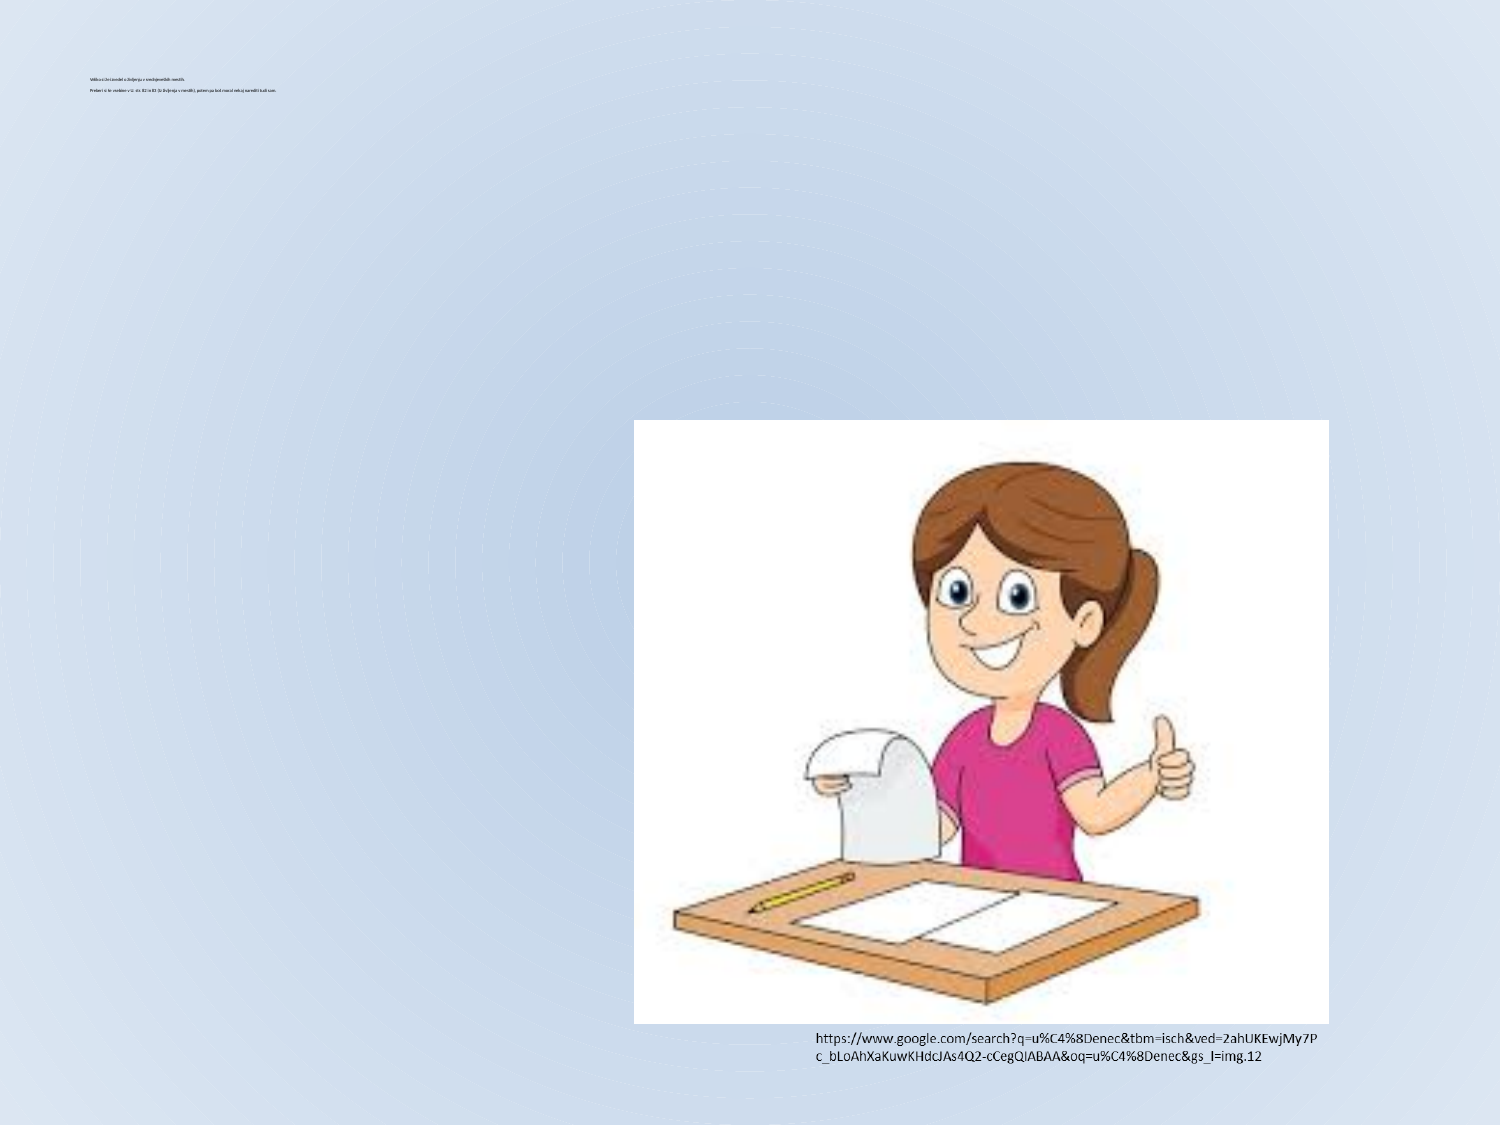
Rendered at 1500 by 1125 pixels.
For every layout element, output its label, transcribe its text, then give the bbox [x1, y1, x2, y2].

picture [634, 420, 1330, 1074]
title Veliko si že izvedel o življenju v srednjeveških mestih. Preberi si še vsebine v U. str. 82 in 83 (Iz življenja v mestih), potem pa boš moral nekaj narediti tudi sam. [75, 45, 1425, 102]
